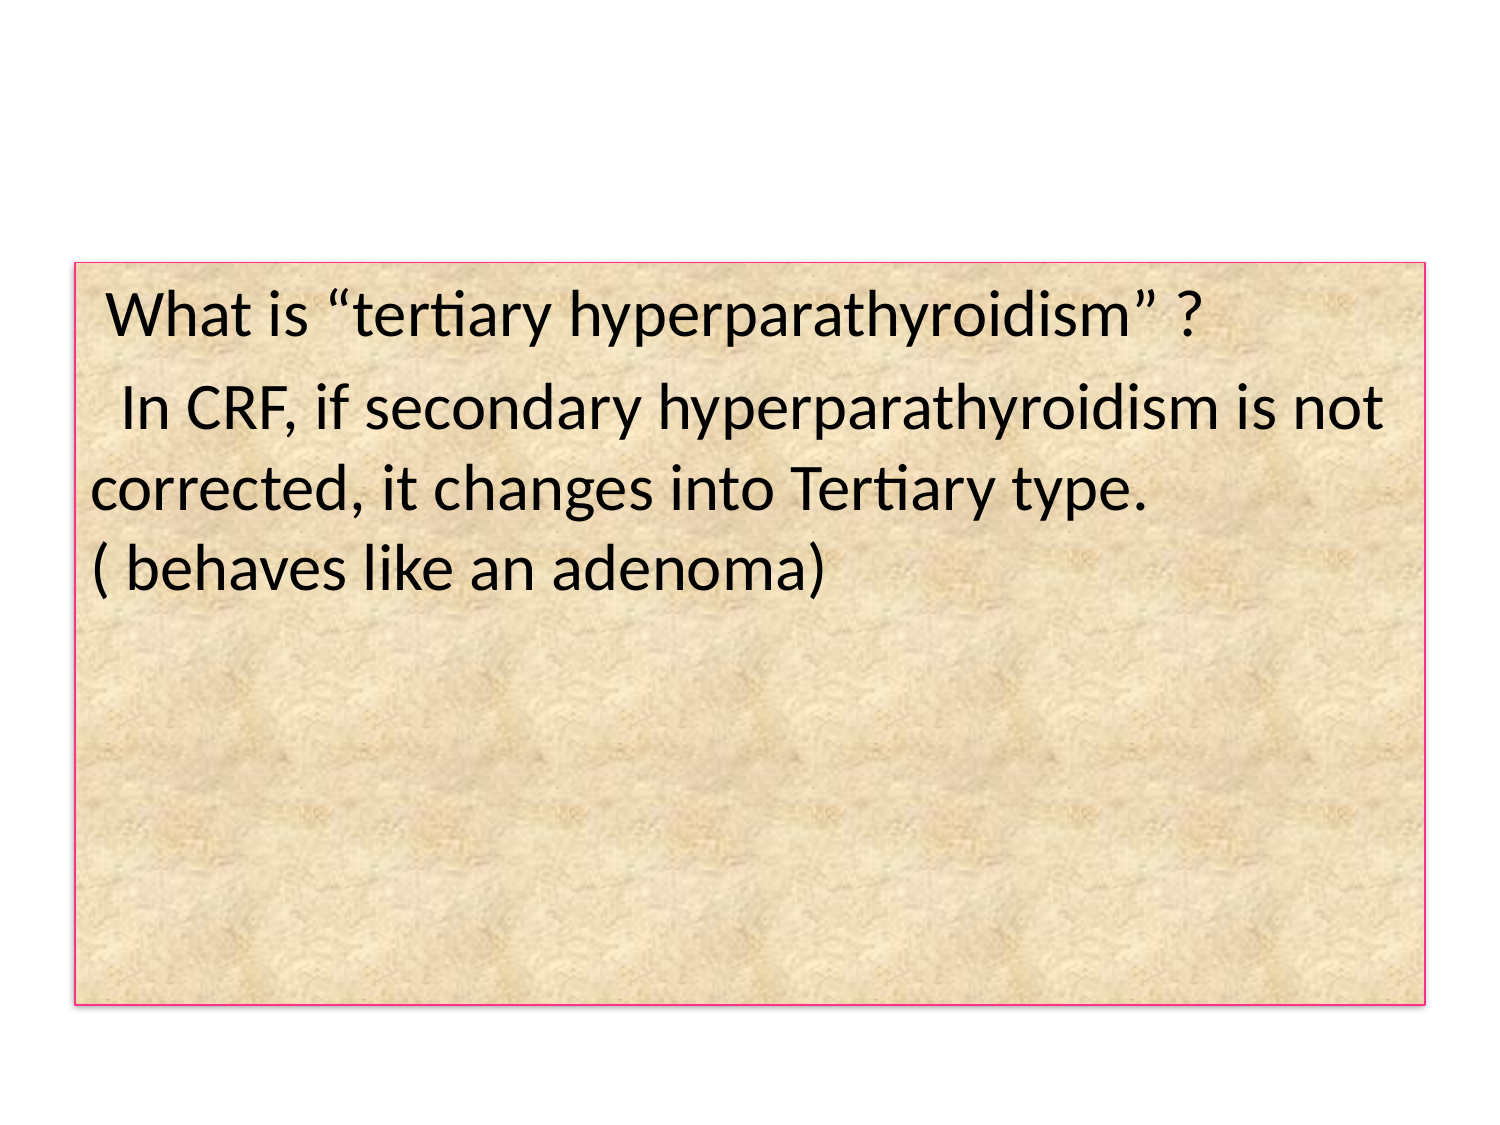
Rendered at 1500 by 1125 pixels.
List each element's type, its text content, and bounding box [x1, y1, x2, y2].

list What is “tertiary hyperparathyroidism” ? In CRF, if secondary hyperparathyroidism is not corrected, it changes into Tertiary type. ( behaves like an adenoma) [74, 262, 1426, 1006]
